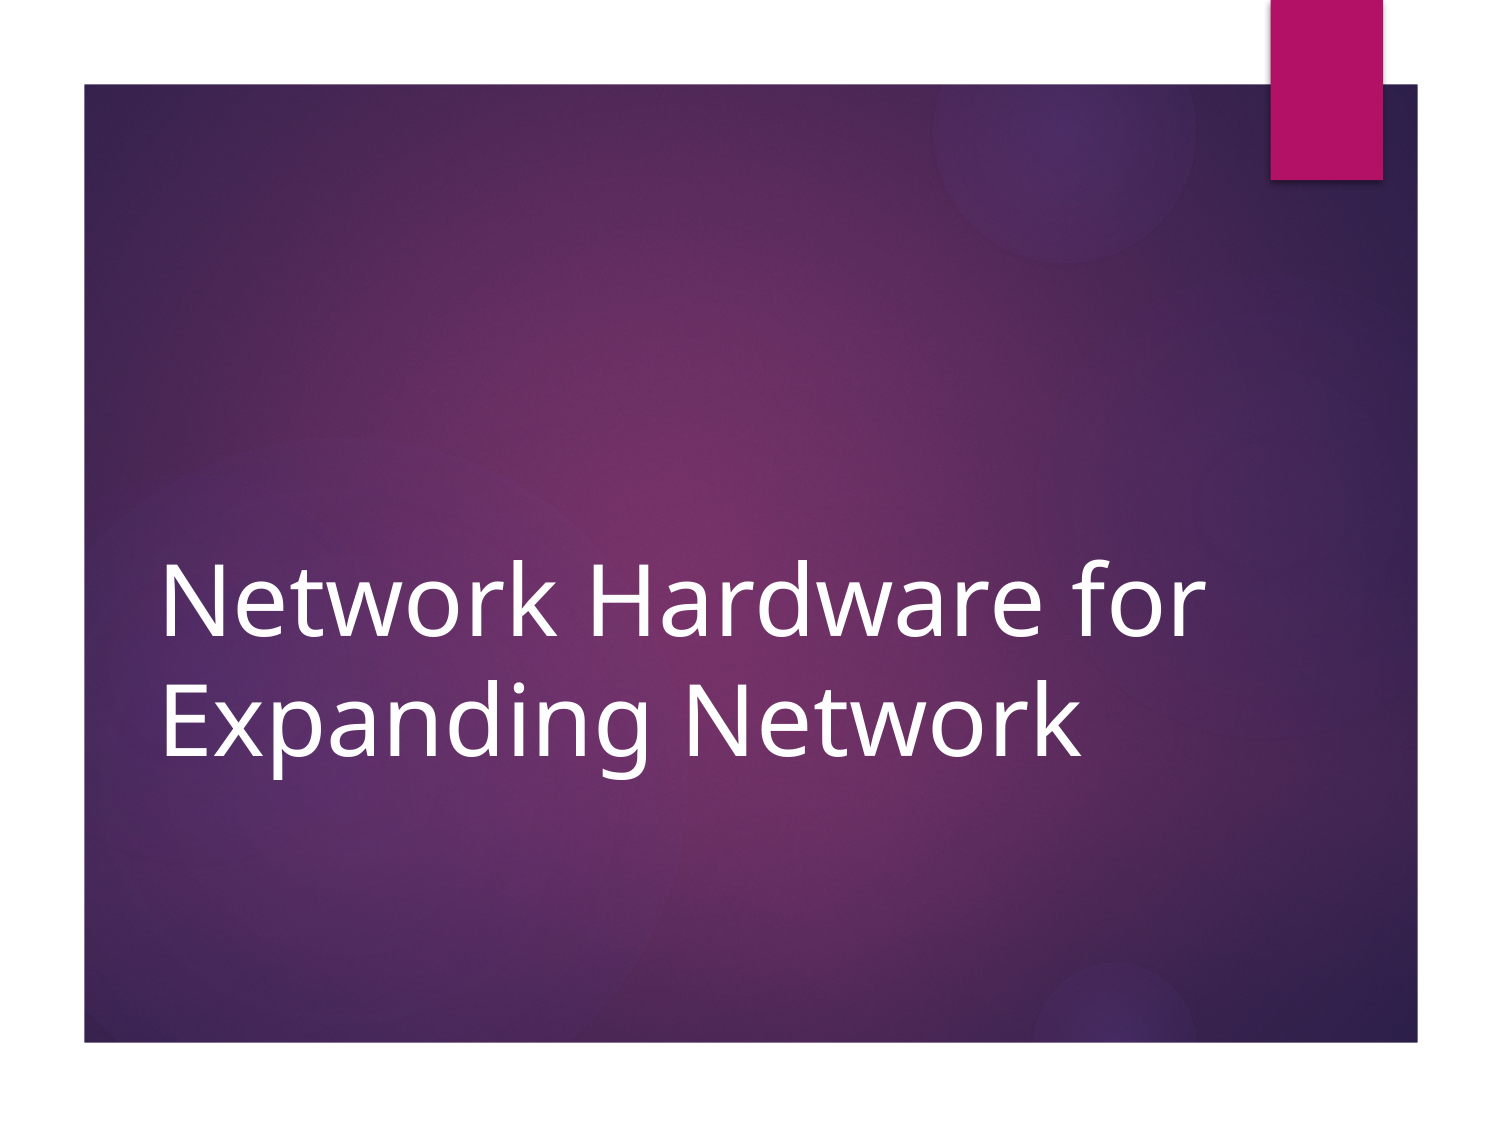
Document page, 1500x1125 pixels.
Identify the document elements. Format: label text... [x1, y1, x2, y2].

title Network Hardware for Expanding Network [142, 365, 1388, 784]
